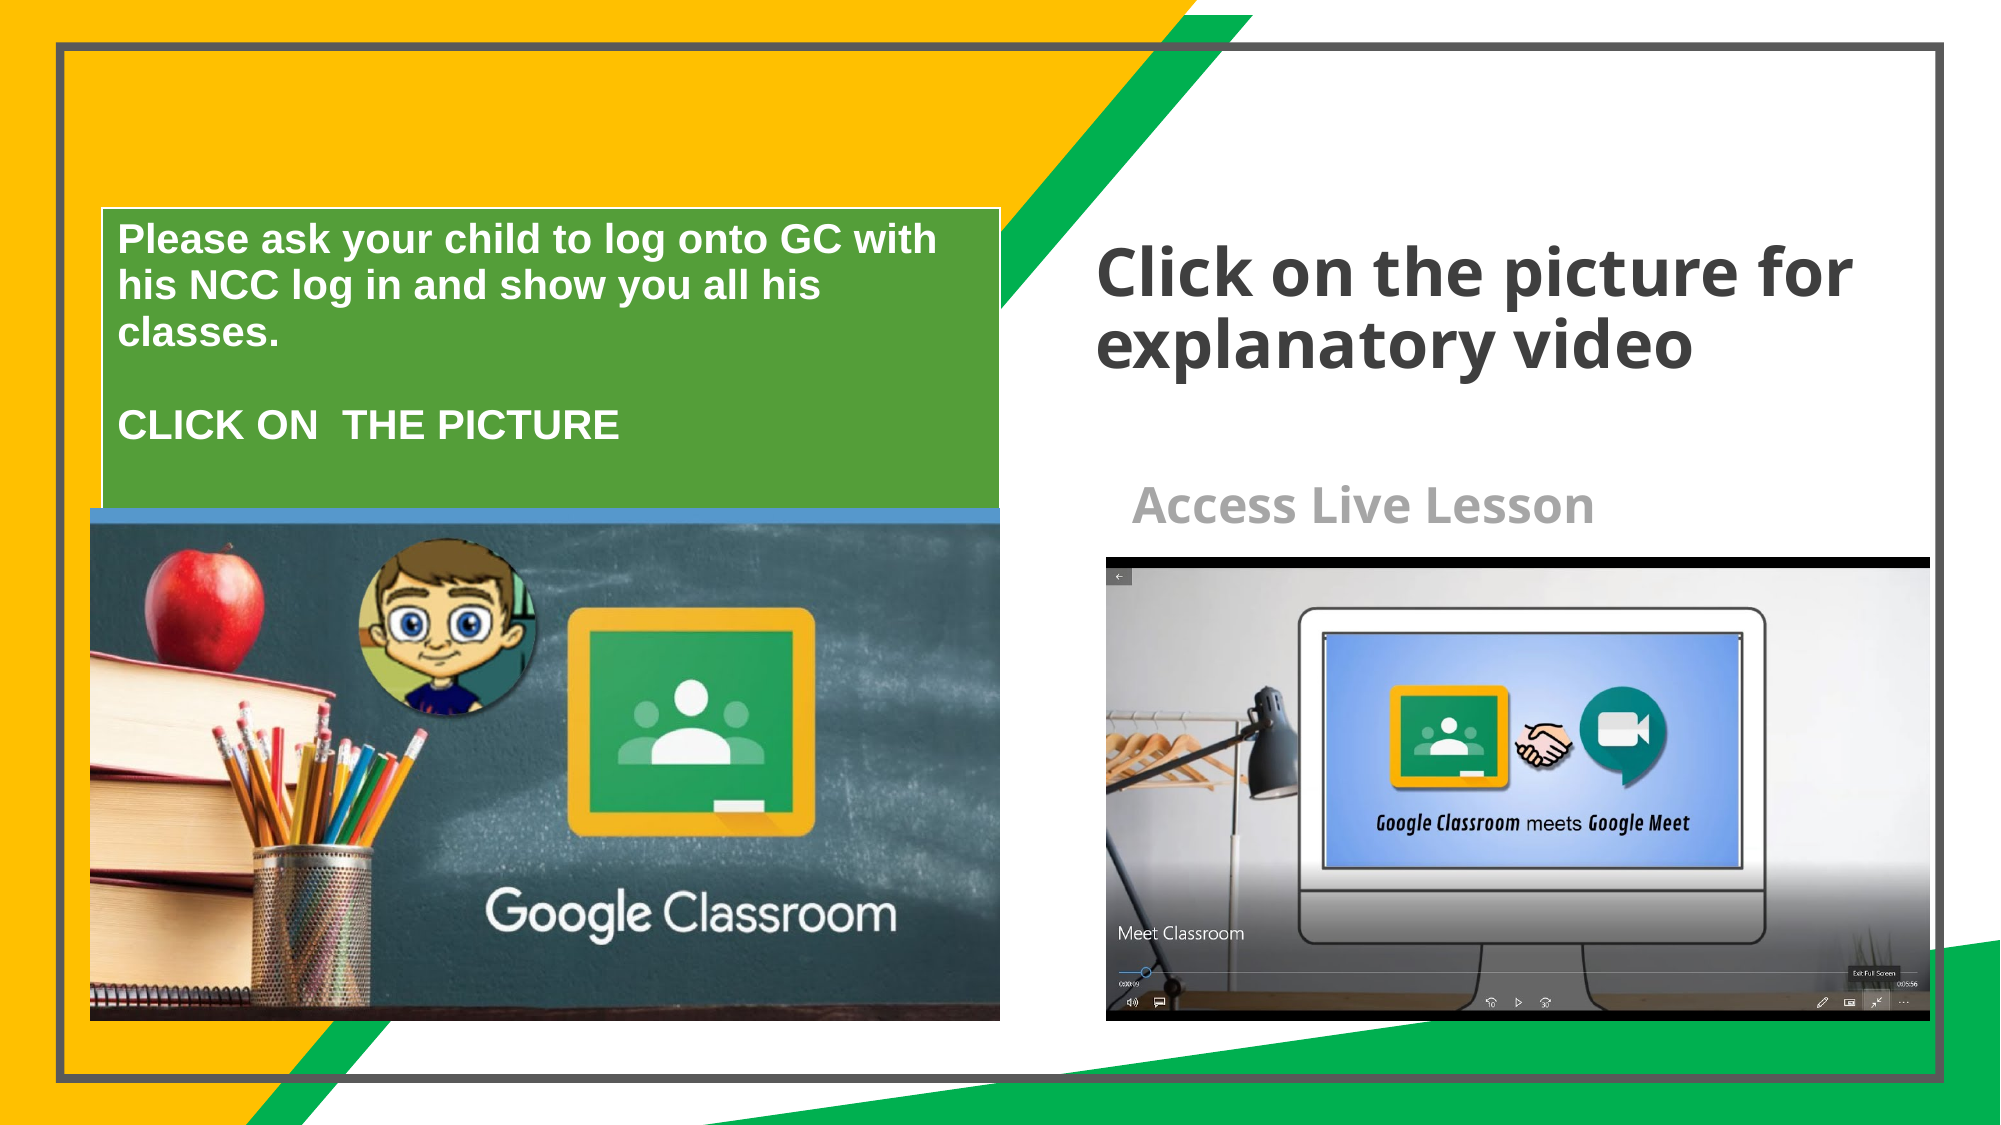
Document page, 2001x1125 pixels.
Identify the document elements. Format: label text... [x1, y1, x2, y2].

table_header Please ask your child to log onto GC with his NCC log in and show you all his classes. CLICK ON THE PICTURE [103, 209, 999, 508]
list Access Live Lesson [1080, 465, 1878, 965]
picture [90, 508, 1001, 1021]
title Click on the picture for explanatory video [1080, 258, 1878, 398]
picture [1106, 557, 1930, 1021]
